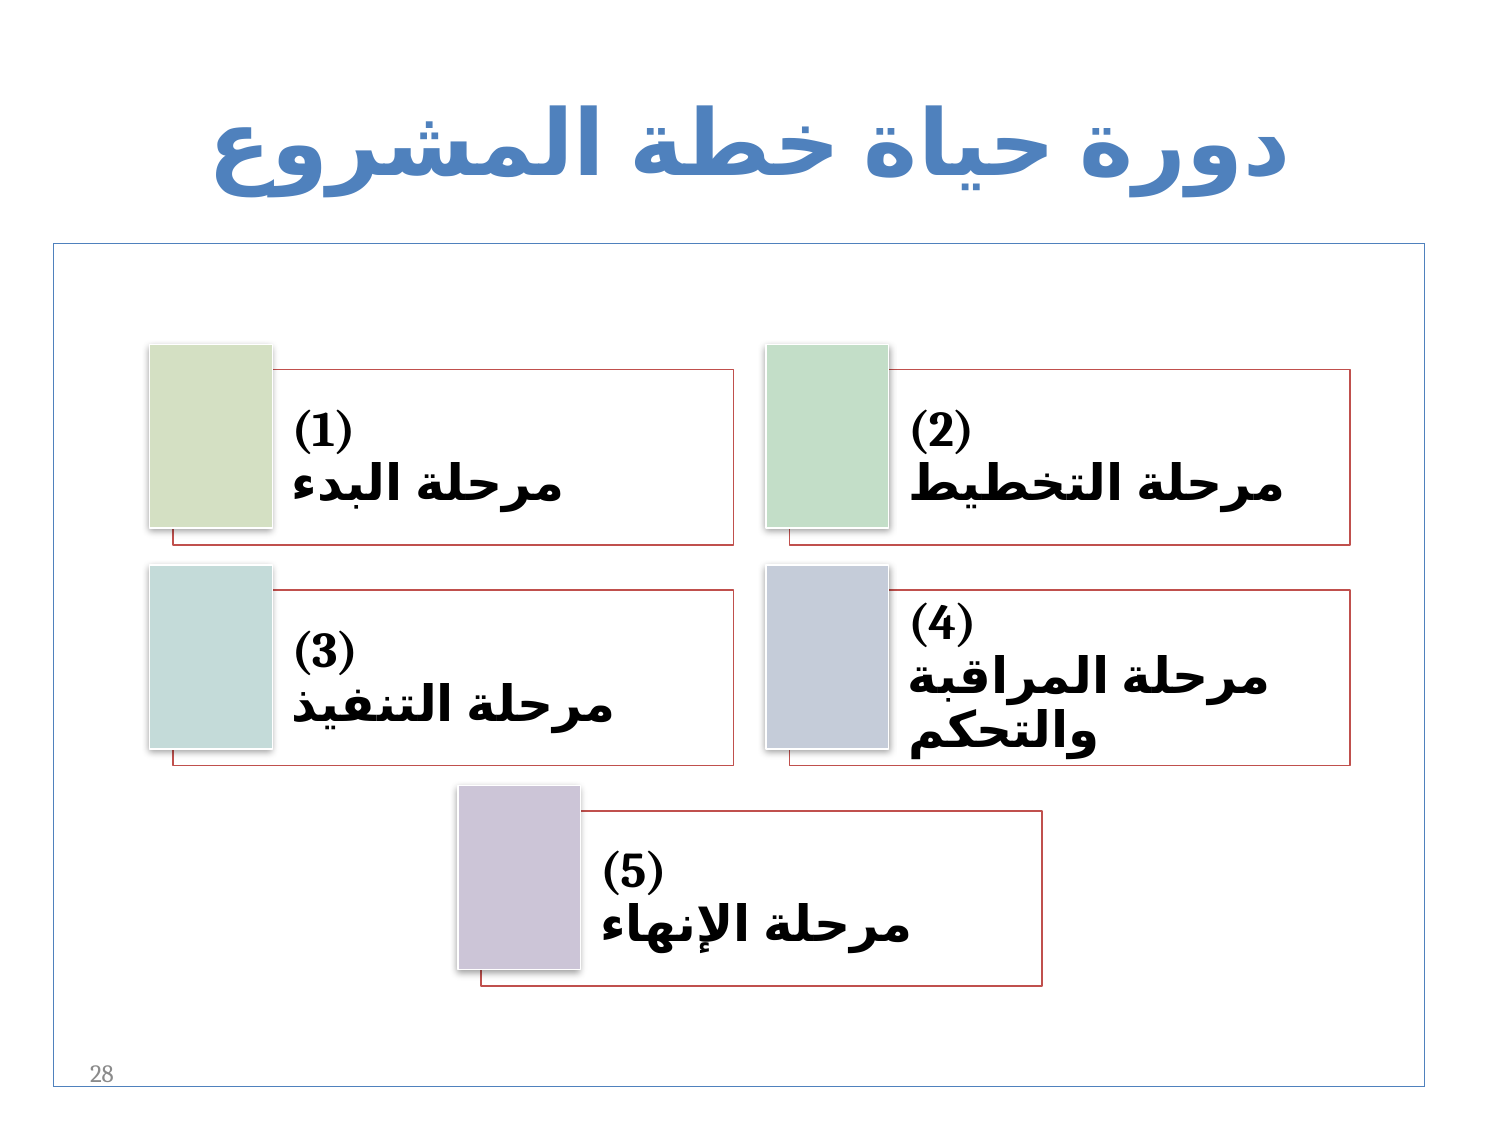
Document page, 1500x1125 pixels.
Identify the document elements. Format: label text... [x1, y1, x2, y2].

slide_number 28 [75, 1042, 425, 1103]
list [53, 243, 1425, 1087]
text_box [146, 331, 1354, 999]
title دورة حياة خطة المشروع [75, 45, 1425, 233]
